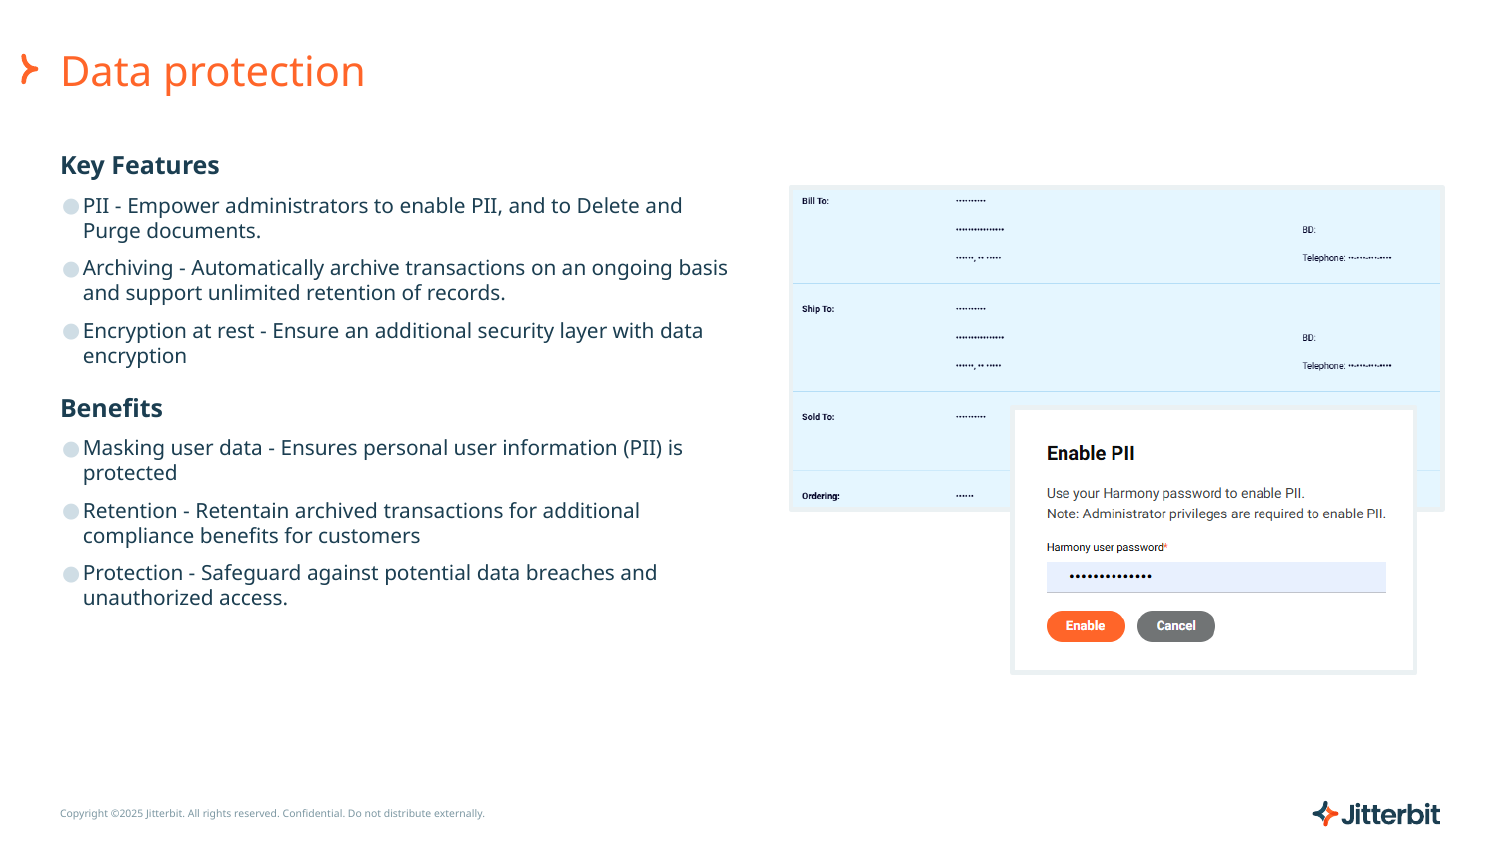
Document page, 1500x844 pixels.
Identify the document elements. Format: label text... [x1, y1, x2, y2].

picture [793, 189, 1441, 671]
list Key Features PII - Empower administrators to enable PII, and to Delete and Purge documents. Archiving - Automatically archive transactions on an ongoing basis and support unlimited retention of records. Encryption at rest - Ensure an additional security layer with data encryption Benefits Masking user data - Ensures personal user information (PII) is protected Retention - Retentain archived transactions for additional compliance benefits for customers Protection - Safeguard against potential data breaches and unauthorized access. [60, 150, 729, 625]
title Data protection [60, 45, 750, 186]
